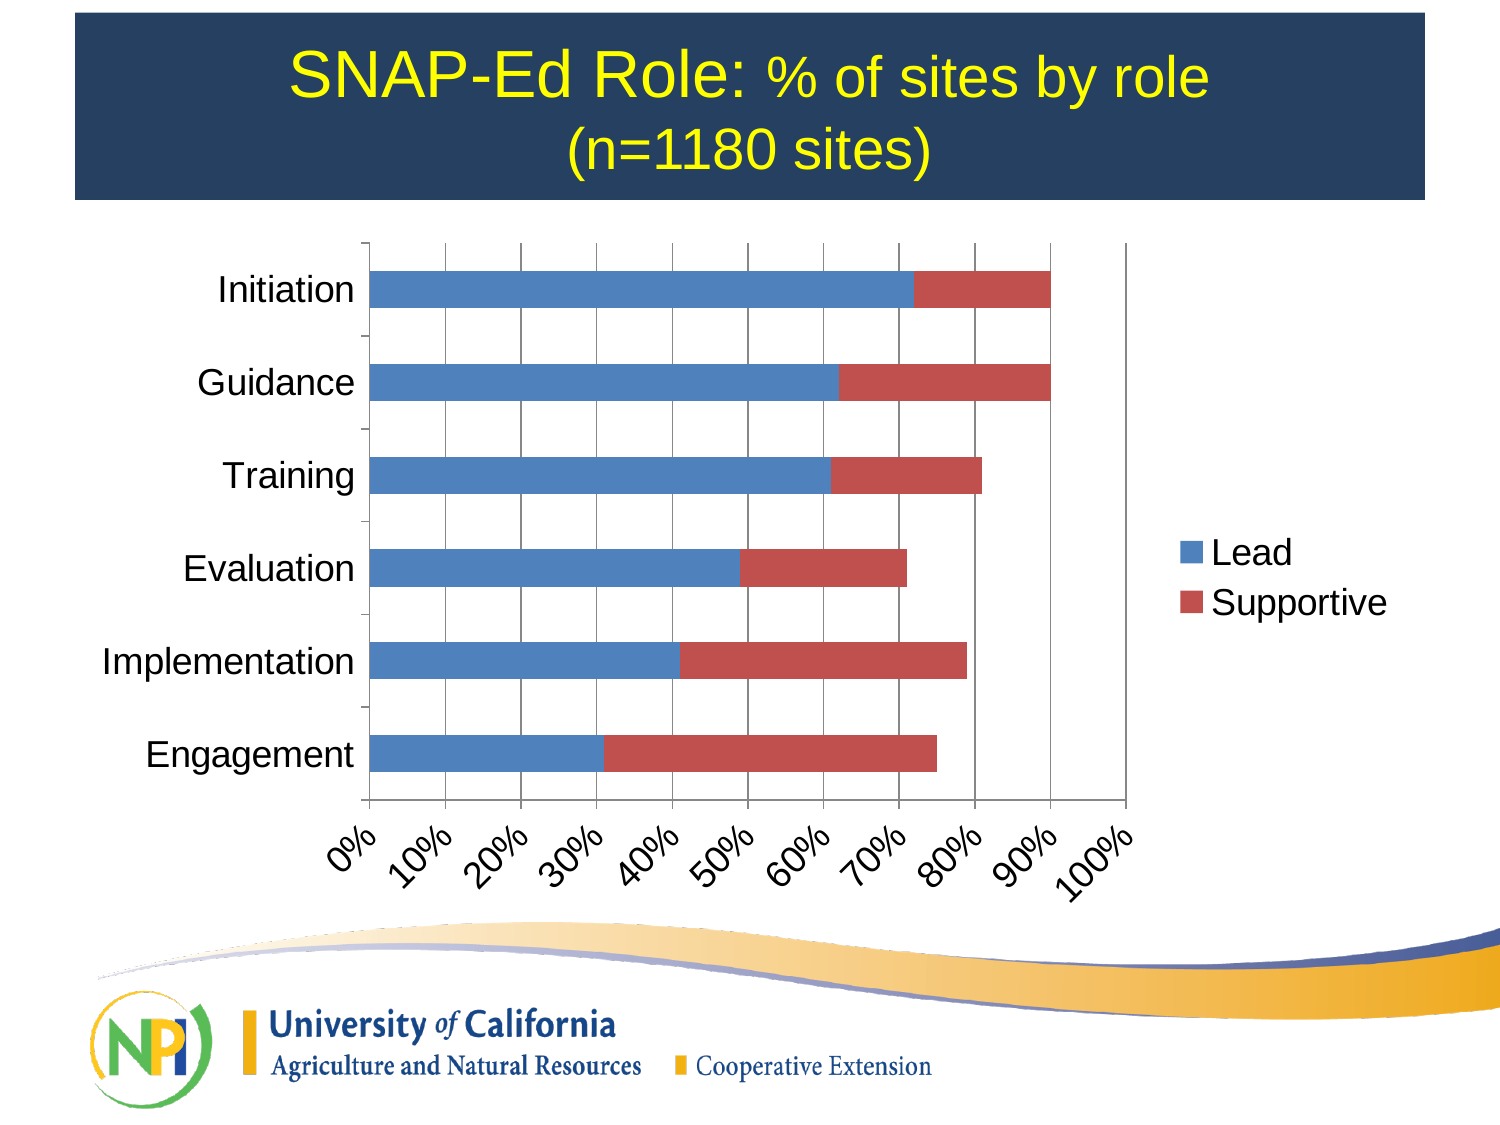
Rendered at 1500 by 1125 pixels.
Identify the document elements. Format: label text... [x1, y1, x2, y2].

picture [62, 922, 1500, 1125]
chart [74, 228, 1413, 926]
title SNAP-Ed Role: % of sites by role (n=1180 sites) [75, 12, 1425, 200]
